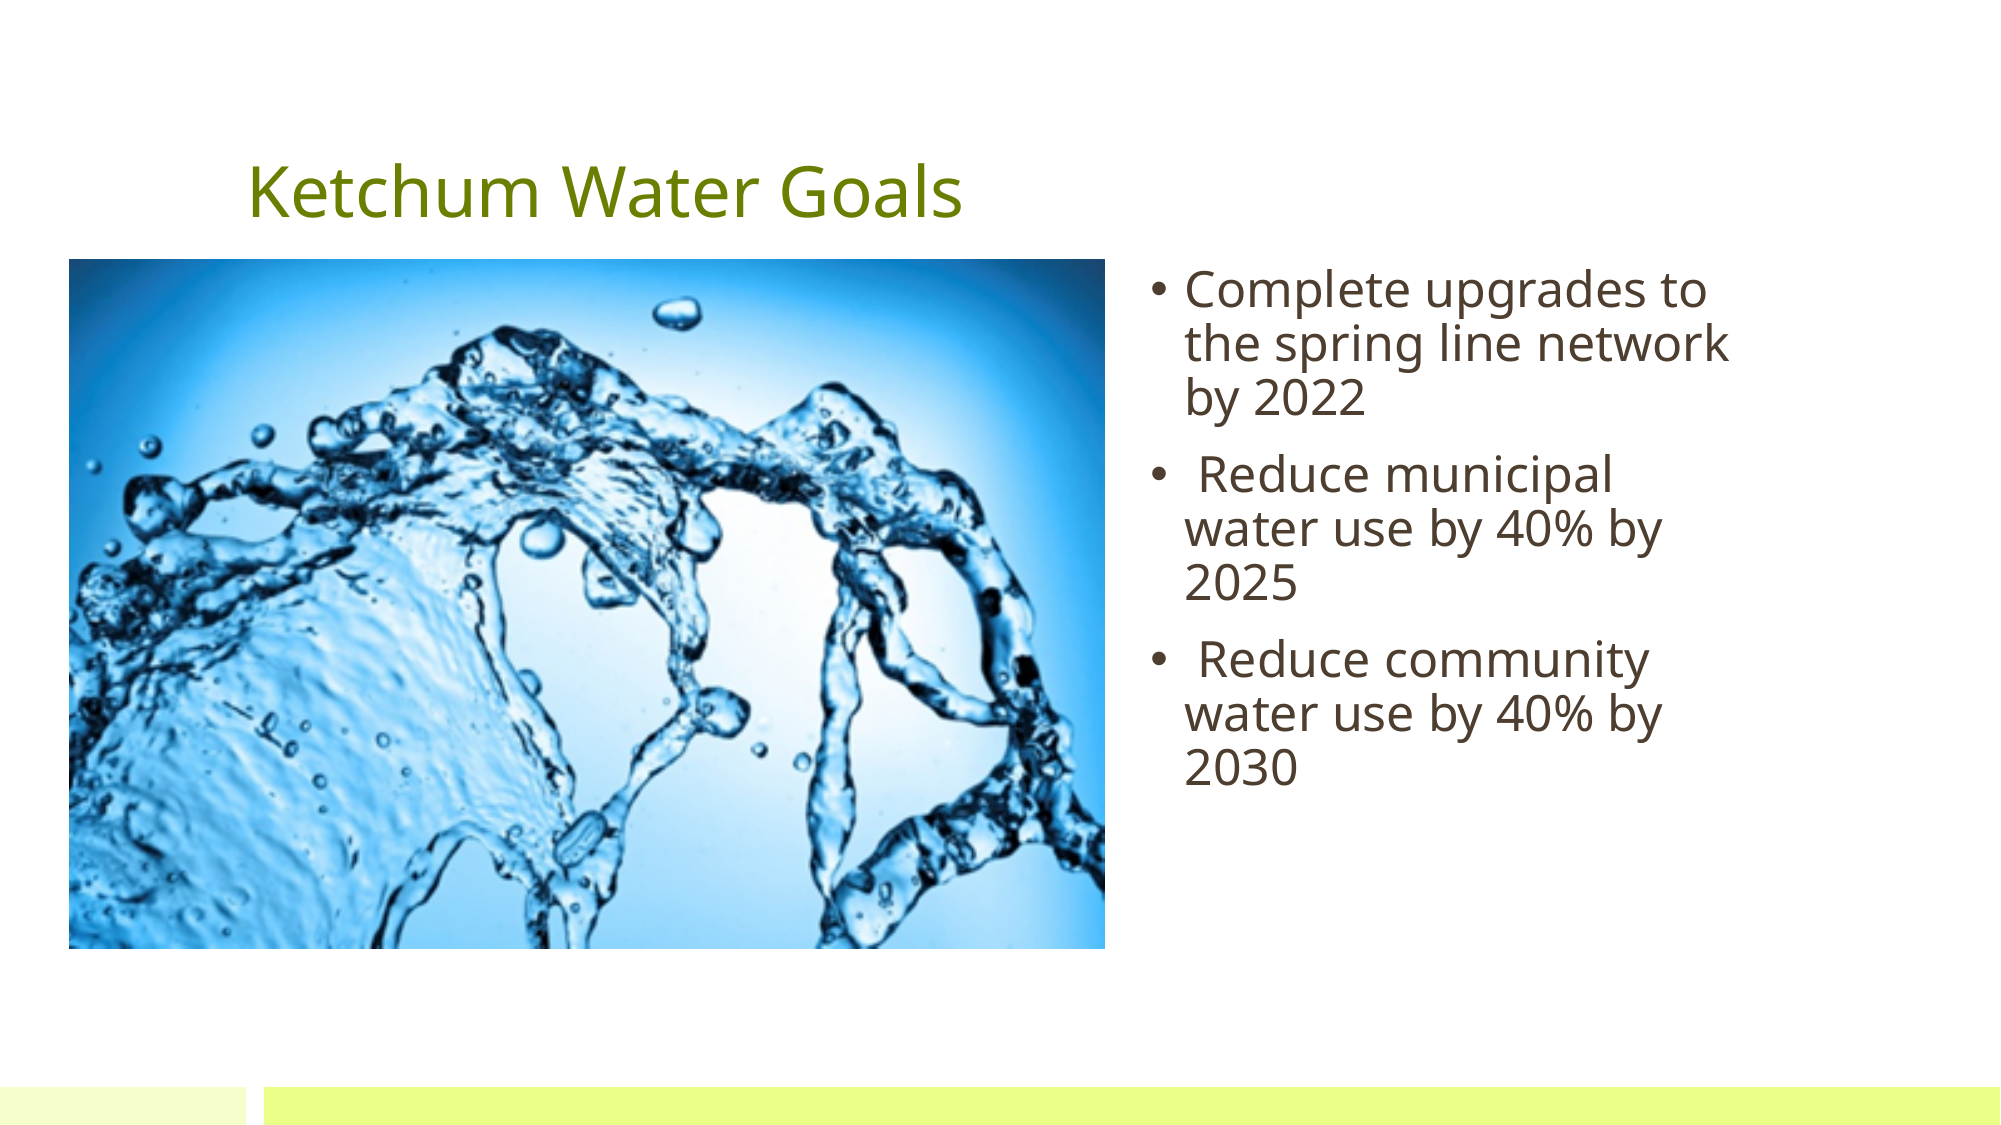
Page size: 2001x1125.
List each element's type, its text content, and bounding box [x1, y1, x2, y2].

picture [69, 259, 1105, 949]
title Ketchum Water Goals [231, 45, 1769, 240]
list Complete upgrades to the spring line network by 2022 Reduce municipal water use by 40% by 2025 Reduce community water use by 40% by 2030 [1135, 256, 1769, 1015]
